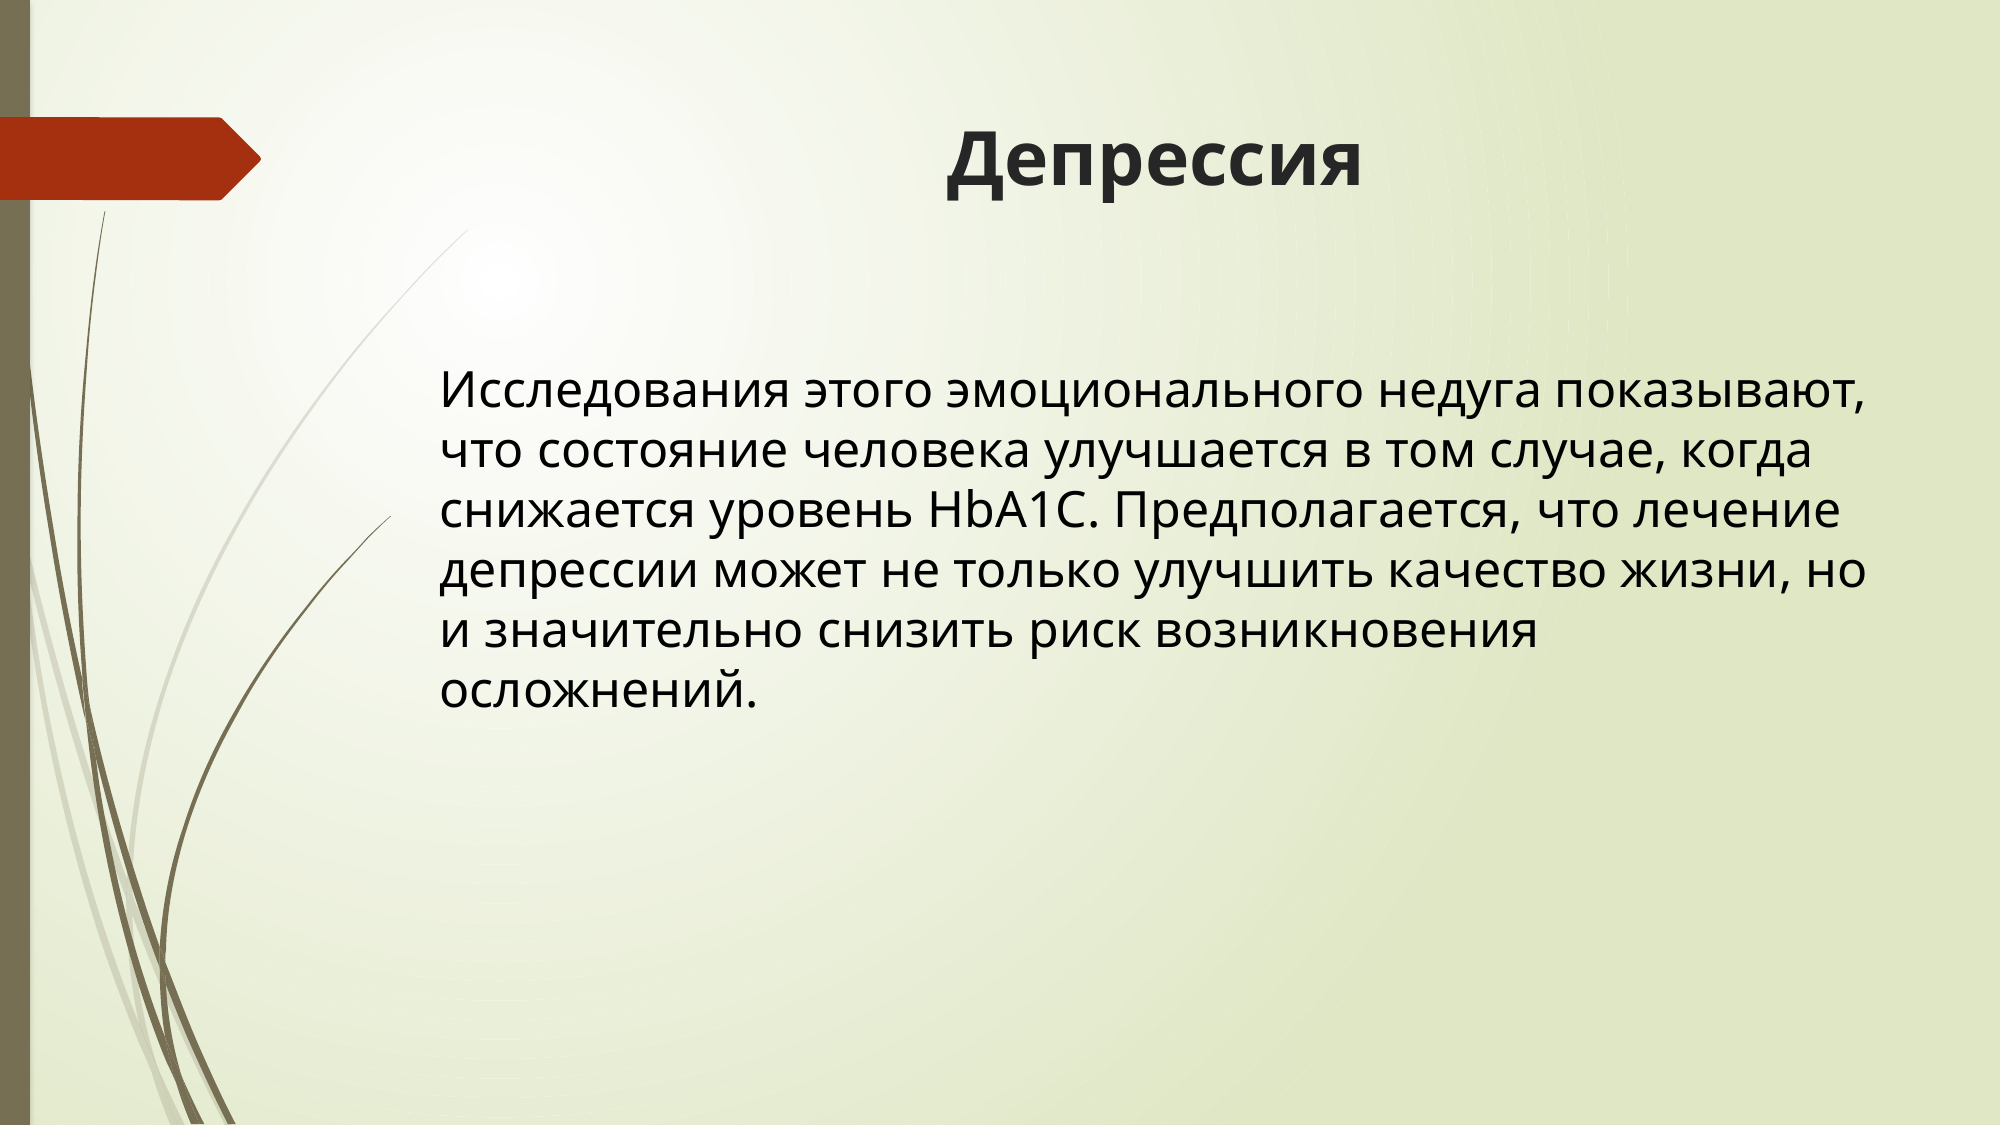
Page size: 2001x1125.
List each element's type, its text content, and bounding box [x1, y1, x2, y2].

title Депрессия [425, 102, 1888, 313]
list Исследования этого эмоционального недуга показывают, что состояние человека улучшается в том случае, когда снижается уровень HbA1С. Предполагается, что лечение депрессии может не только улучшить качество жизни, но и значительно снизить риск возникновения осложнений. [424, 350, 1888, 970]
